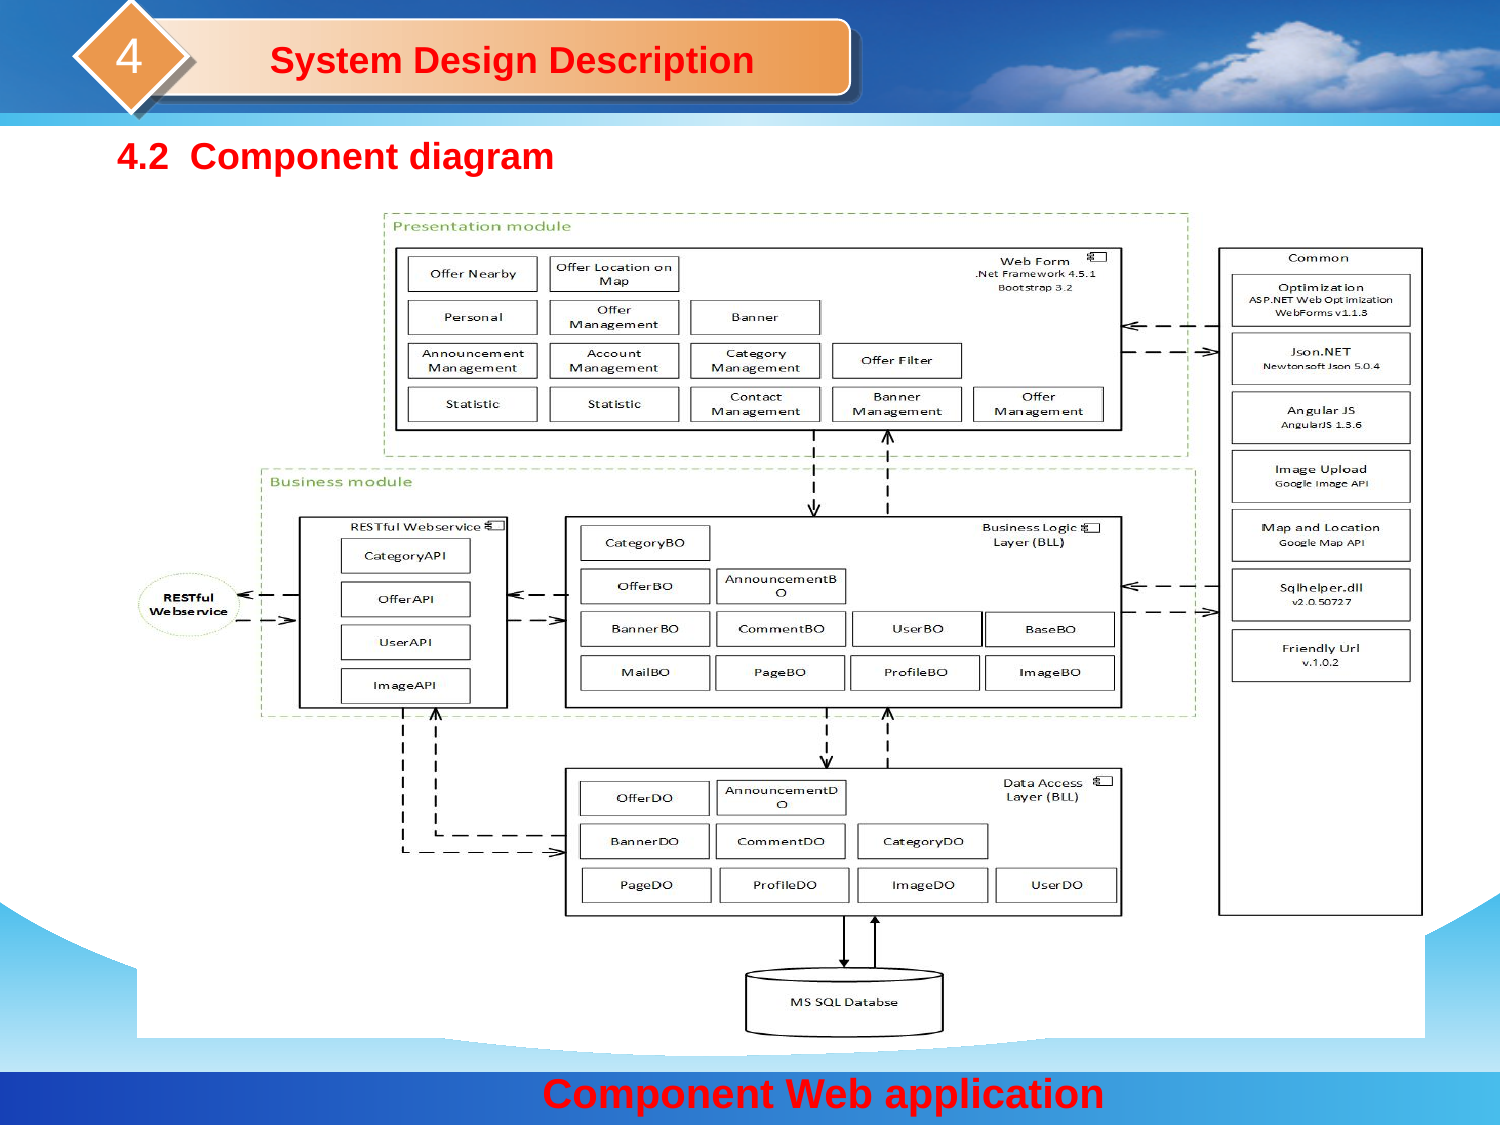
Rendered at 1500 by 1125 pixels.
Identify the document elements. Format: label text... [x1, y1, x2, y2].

picture [147, 0, 1500, 114]
picture [137, 212, 1426, 1038]
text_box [74, 0, 851, 113]
picture [0, 0, 128, 114]
text_box Component Web application [527, 1059, 1120, 1125]
text_box 4.2 Component diagram [102, 124, 570, 185]
